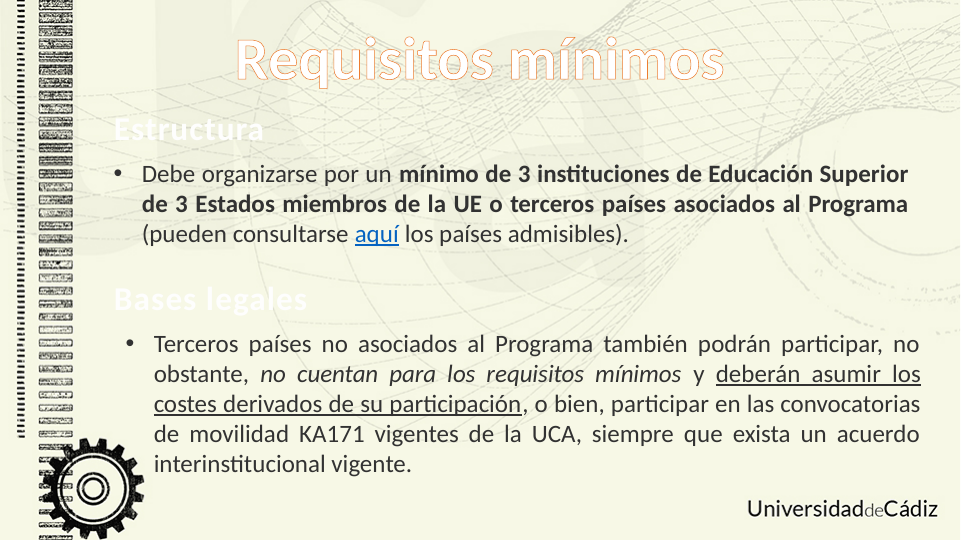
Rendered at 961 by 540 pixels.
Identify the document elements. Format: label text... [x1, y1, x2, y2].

text_box Bases legales [98, 269, 347, 325]
picture [0, 0, 961, 540]
text_box Requisitos mínimos [178, 11, 782, 99]
text_box Estructura [98, 99, 312, 155]
text_box Terceros países no asociados al Programa también podrán participar, no obstante, no cuentan para los requisitos mínimos y deberán asumir los costes derivados de su participación, o bien, participar en las convocatorias de movilidad KA171 vigentes de la UCA, siempre que exista un acuerdo interinstitucional vigente. [110, 320, 937, 485]
text_box Debe organizarse por un mínimo de 3 instituciones de Educación Superior de 3 Estados miembros de la UE o terceros países asociados al Programa (pueden consultarse aquí los países admisibles). [98, 150, 925, 256]
